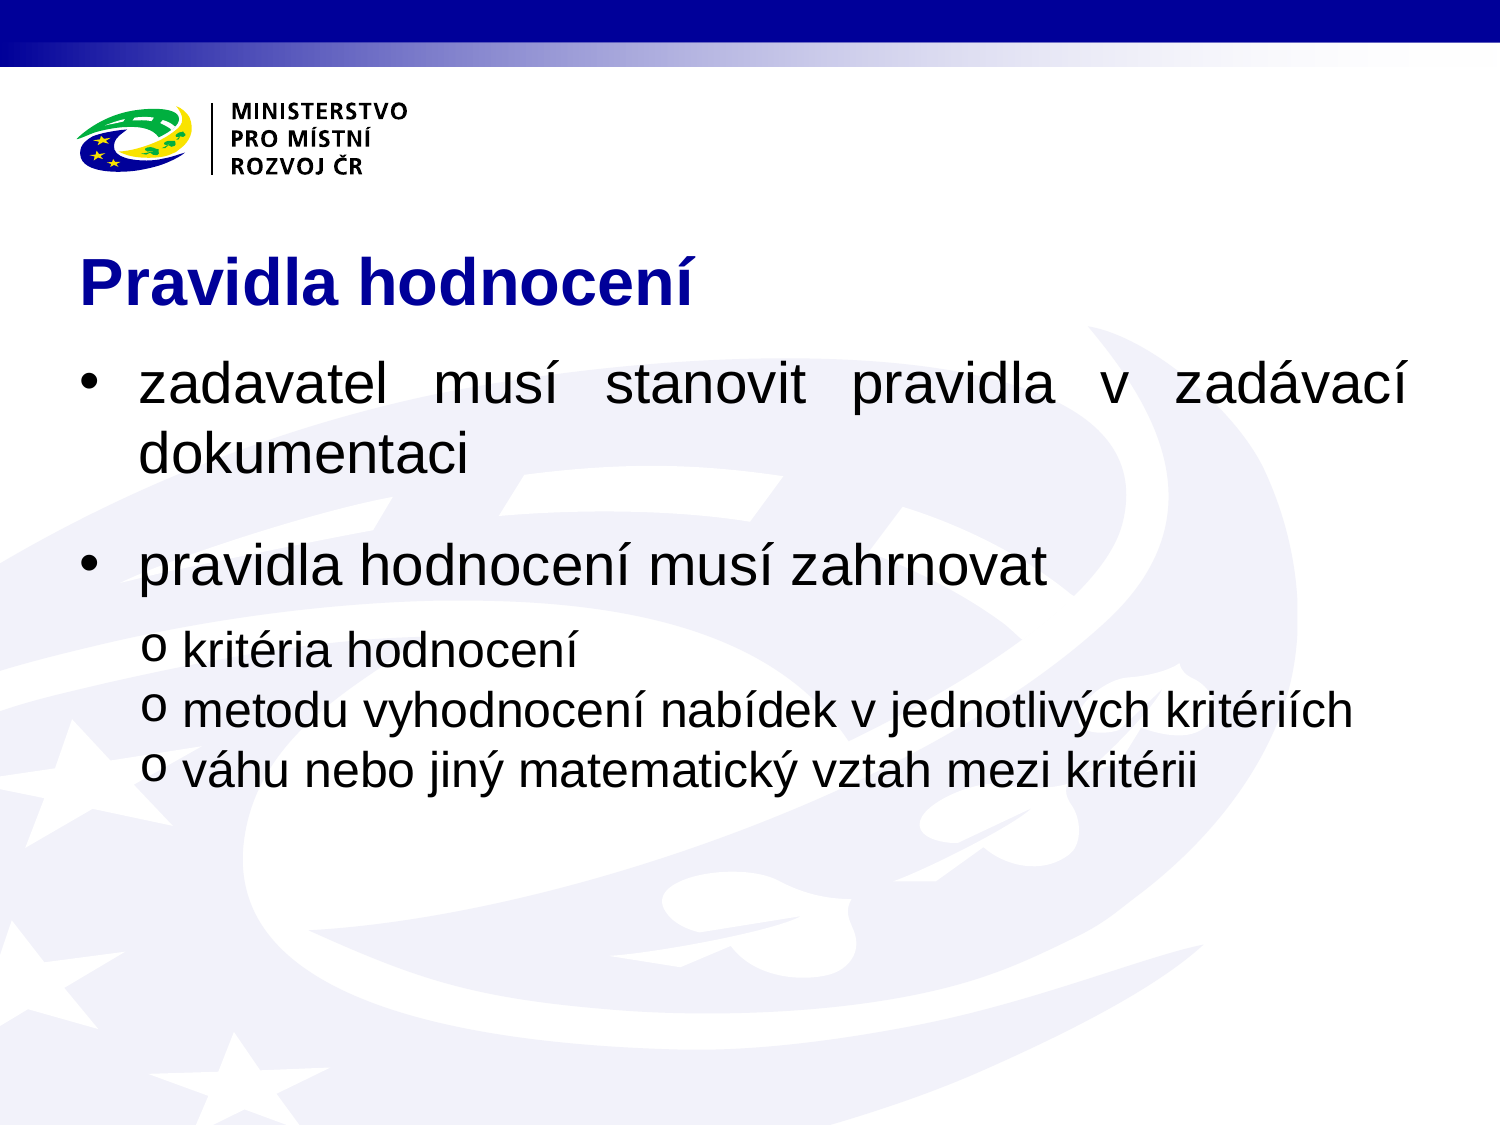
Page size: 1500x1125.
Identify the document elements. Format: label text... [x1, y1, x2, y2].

list zadavatel musí stanovit pravidla v zadávací dokumentaci pravidla hodnocení musí zahrnovat kritéria hodnocení metodu vyhodnocení nabídek v jednotlivých kritériích váhu nebo jiný matematický vztah mezi kritérii [64, 338, 1425, 1059]
title Pravidla hodnocení [64, 231, 1425, 315]
